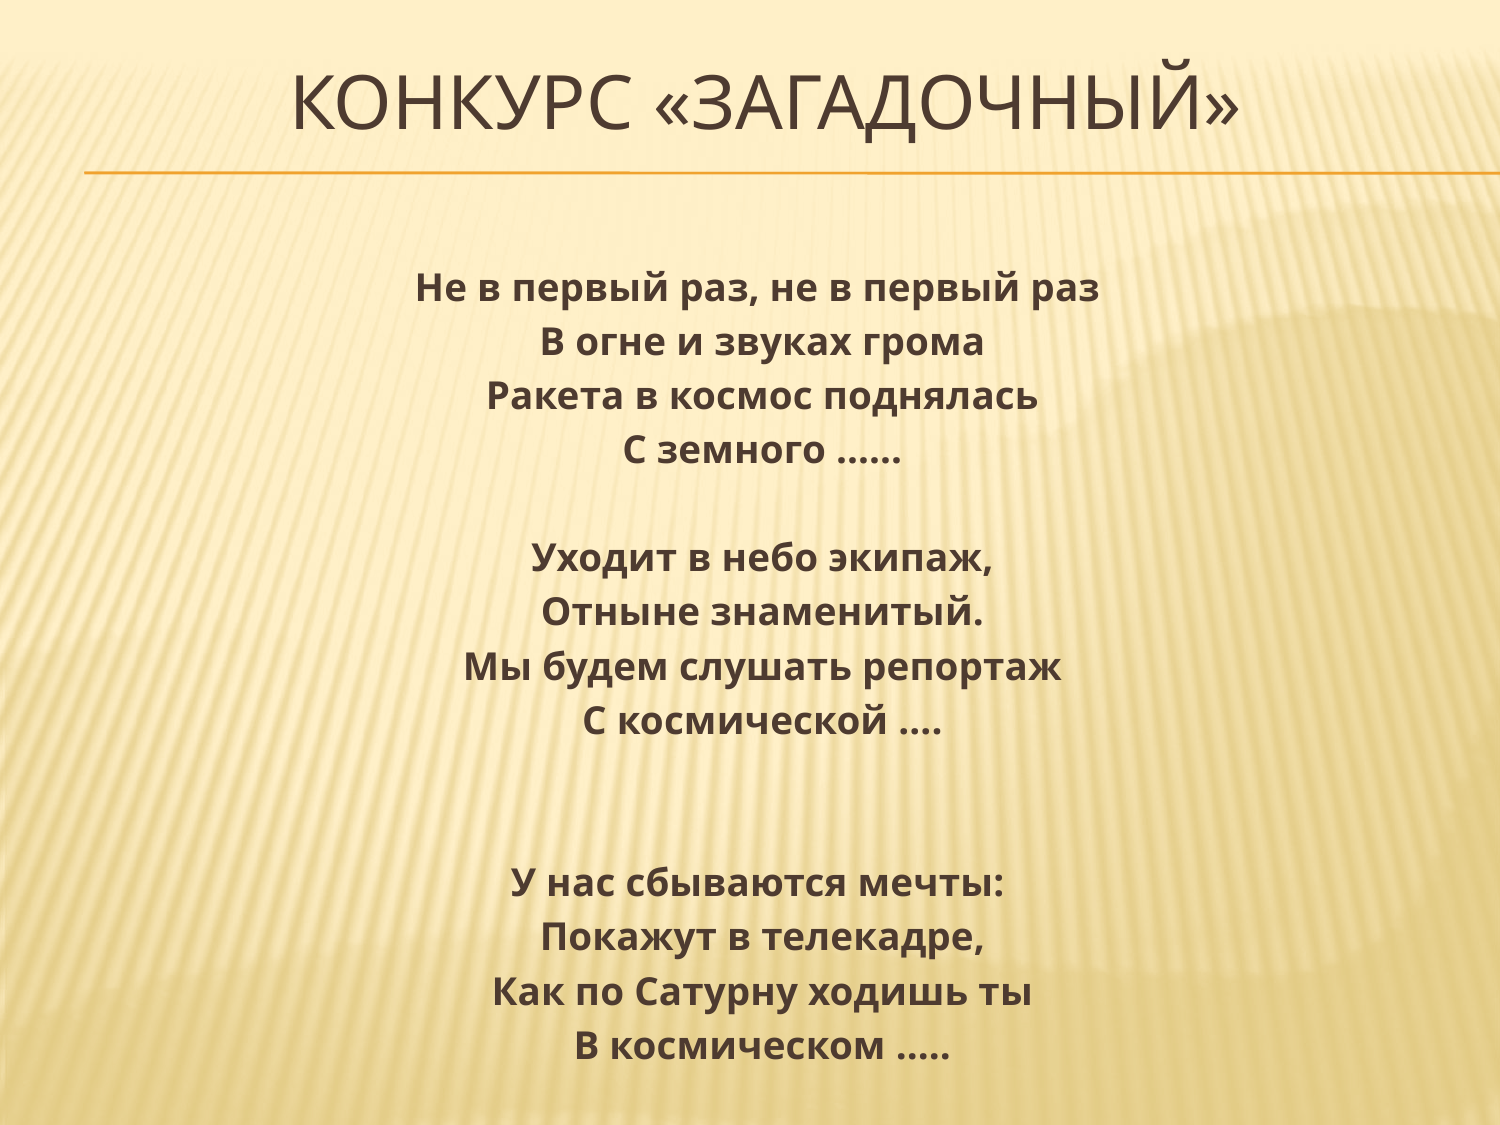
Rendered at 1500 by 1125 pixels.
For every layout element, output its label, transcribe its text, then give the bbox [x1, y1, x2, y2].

title Конкурс «Загадочный» [53, 30, 1479, 169]
list Не в первый раз, не в первый раз В огне и звуках грома Ракета в космос поднялась С земного …… Уходит в небо экипаж, Отныне знаменитый. Мы будем слушать репортаж С космической …. У нас сбываются мечты: Покажут в телекадре, Как по Сатурну ходишь ты В космическом ….. [50, 254, 1475, 1083]
